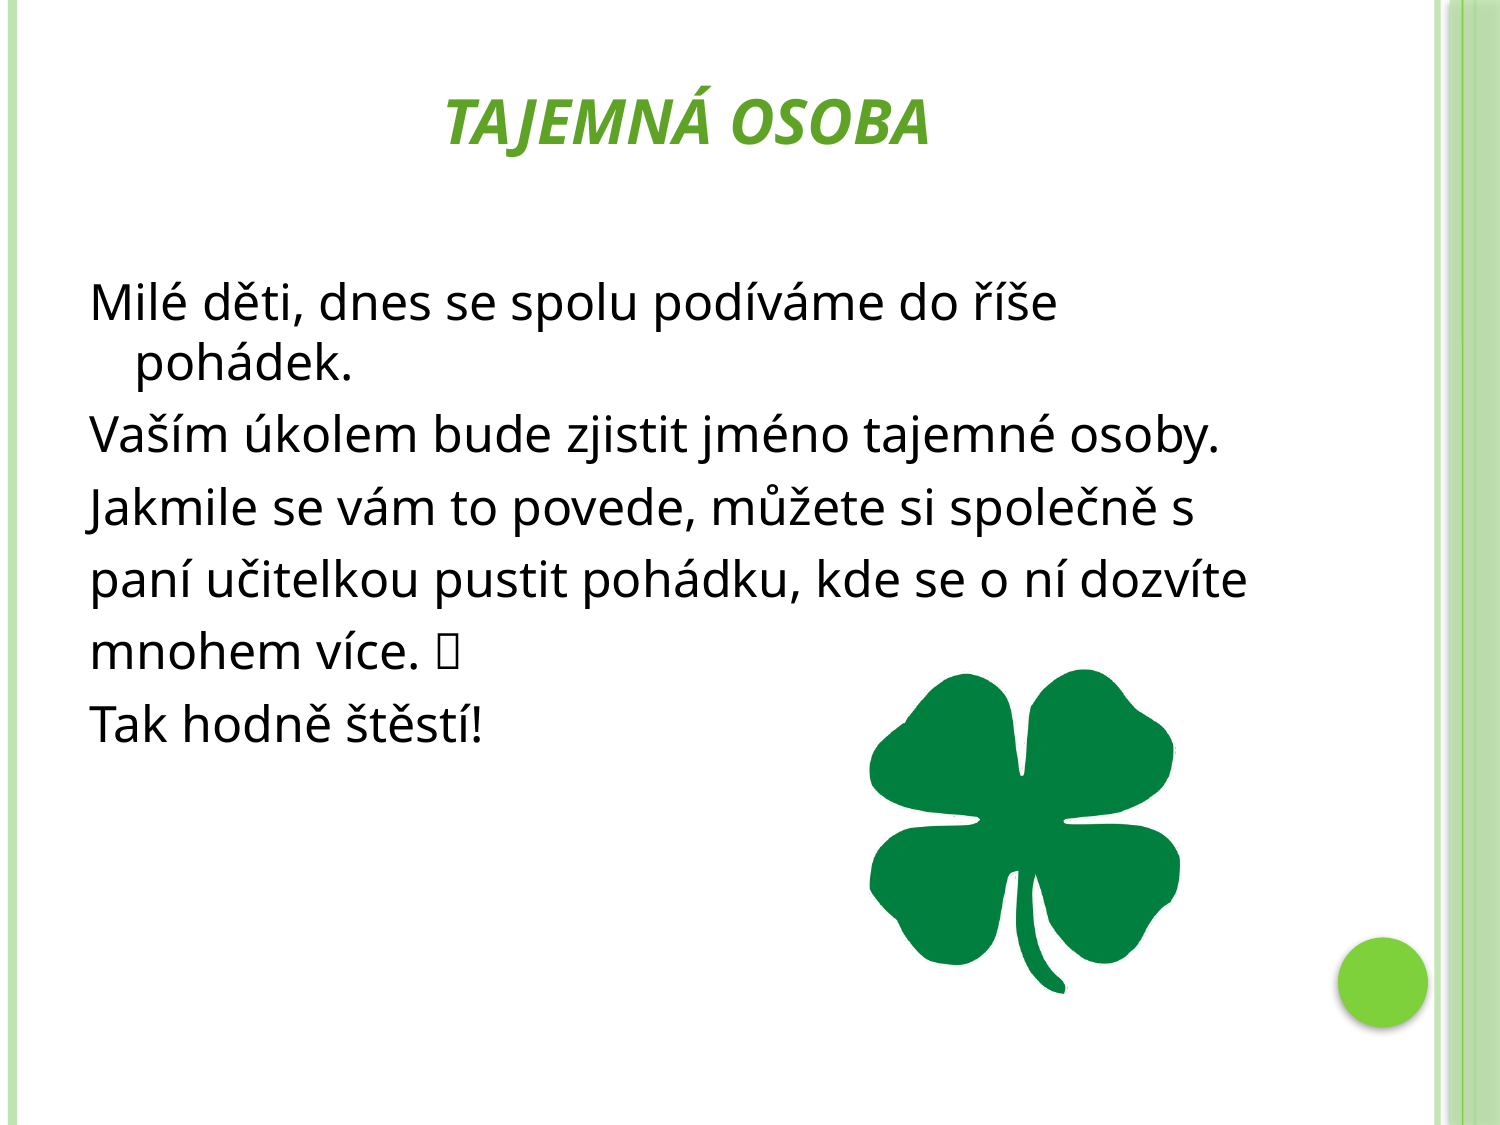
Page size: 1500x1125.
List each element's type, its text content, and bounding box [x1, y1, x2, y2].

title Tajemná osoba [75, 45, 1300, 164]
picture [866, 667, 1182, 997]
list Milé děti, dnes se spolu podíváme do říše pohádek. Vaším úkolem bude zjistit jméno tajemné osoby. Jakmile se vám to povede, můžete si společně s paní učitelkou pustit pohádku, kde se o ní dozvíte mnohem více.  Tak hodně štěstí! [75, 262, 1300, 1062]
